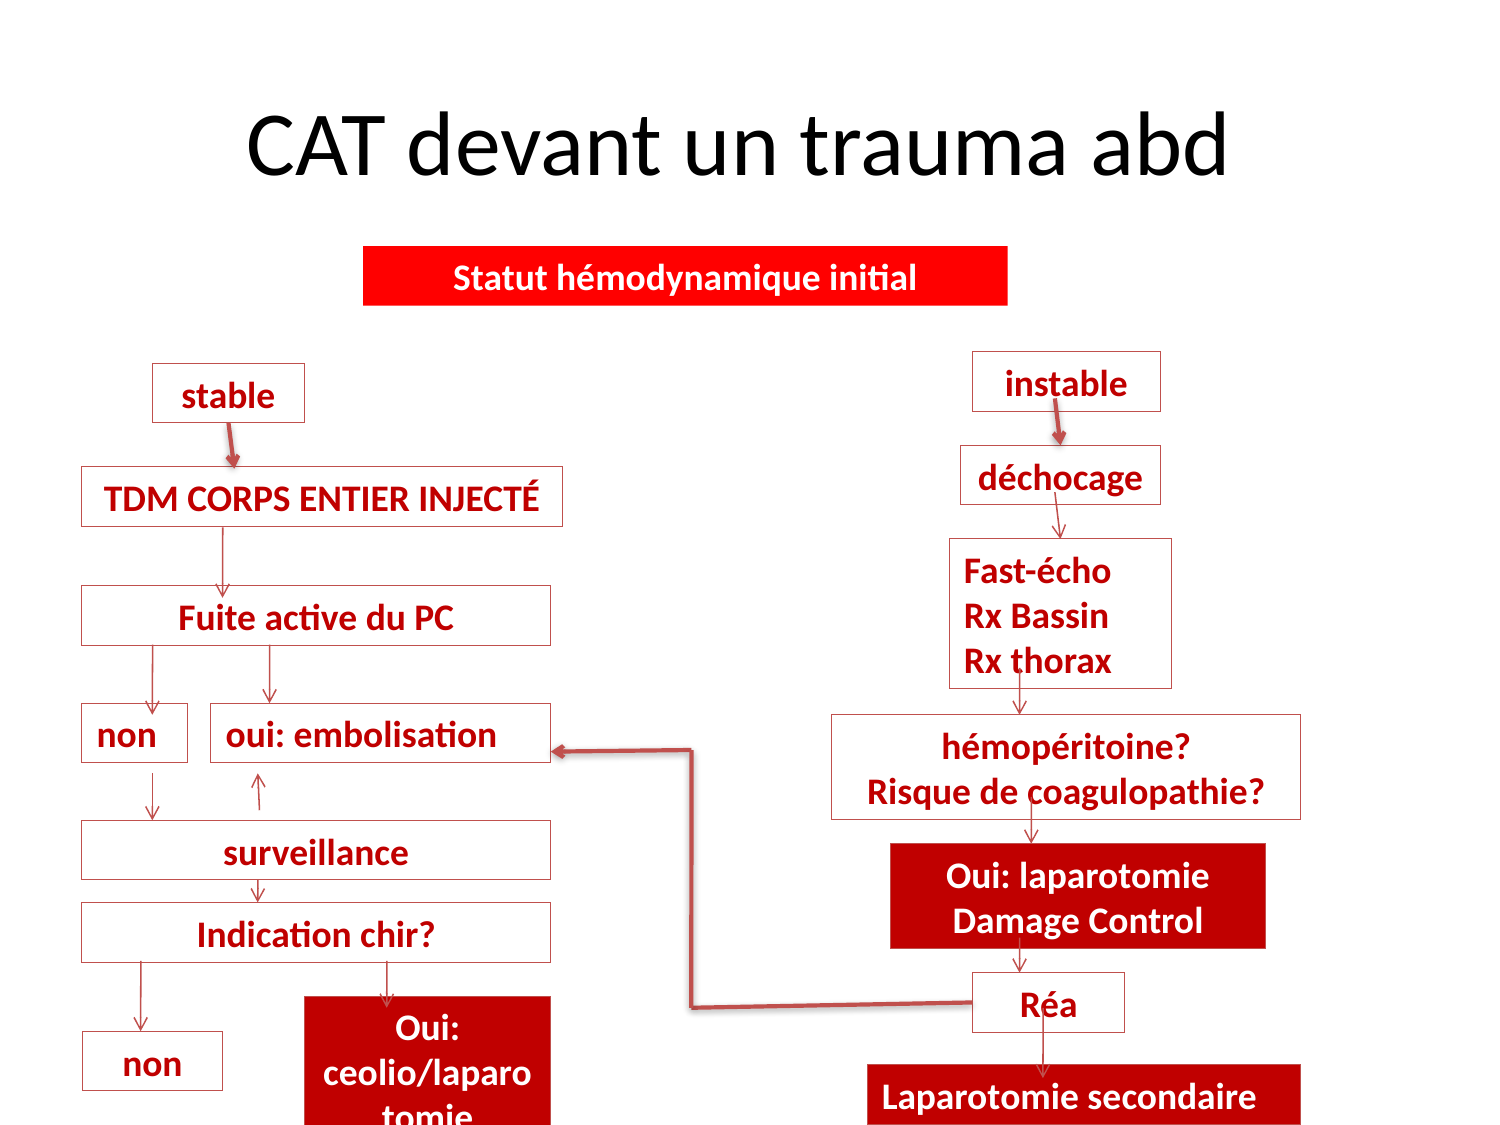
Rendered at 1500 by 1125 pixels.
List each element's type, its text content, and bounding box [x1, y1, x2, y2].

text_box Fast-écho Rx Bassin Rx thorax [949, 538, 1172, 689]
text_box Réa [972, 972, 1125, 1033]
text_box surveillance [81, 820, 551, 880]
text_box Statut hémodynamique initial [363, 246, 1008, 306]
text_box Oui: laparotomie Damage Control [890, 843, 1266, 949]
text_box instable [972, 351, 1161, 412]
text_box Oui: ceolio/laparotomie [304, 996, 551, 1125]
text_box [691, 1002, 973, 1008]
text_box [1033, 512, 1082, 519]
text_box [208, 443, 255, 450]
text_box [1033, 418, 1082, 425]
text_box non [82, 1031, 223, 1091]
text_box stable [152, 363, 305, 423]
text_box Fuite active du PC [81, 585, 551, 646]
text_box non [81, 703, 188, 763]
text_box Indication chir? [81, 902, 551, 963]
text_box déchocage [960, 445, 1161, 505]
text_box Laparotomie secondaire [867, 1064, 1301, 1125]
title CAT devant un trauma abd [75, 45, 1425, 233]
text_box hémopéritoine? Risque de coagulopathie? [831, 714, 1301, 820]
text_box TDM CORPS ENTIER INJECTÉ [81, 466, 563, 527]
text_box oui: embolisation [210, 703, 551, 763]
